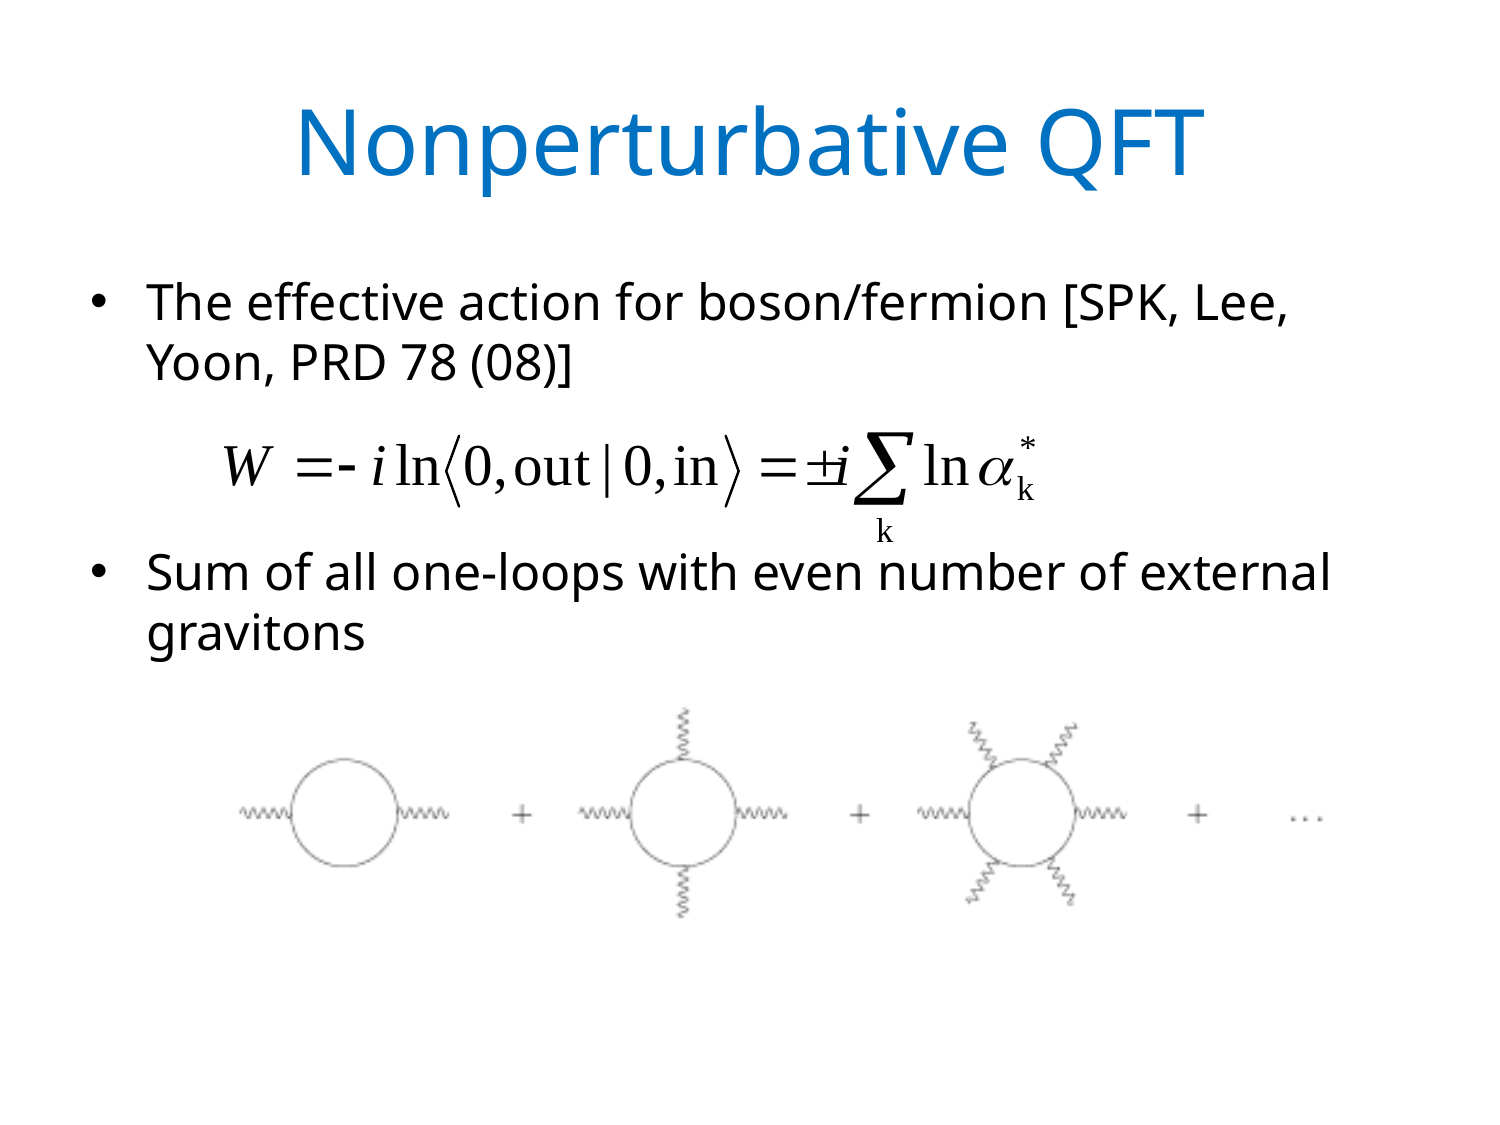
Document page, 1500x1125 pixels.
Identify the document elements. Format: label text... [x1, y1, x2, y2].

picture [175, 679, 1362, 938]
title Nonperturbative QFT [74, 44, 1426, 233]
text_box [216, 421, 1050, 556]
list The effective action for boson/fermion [SPK, Lee, Yoon, PRD 78 (08)] Sum of all one-loops with even number of external gravitons [74, 262, 1426, 1006]
